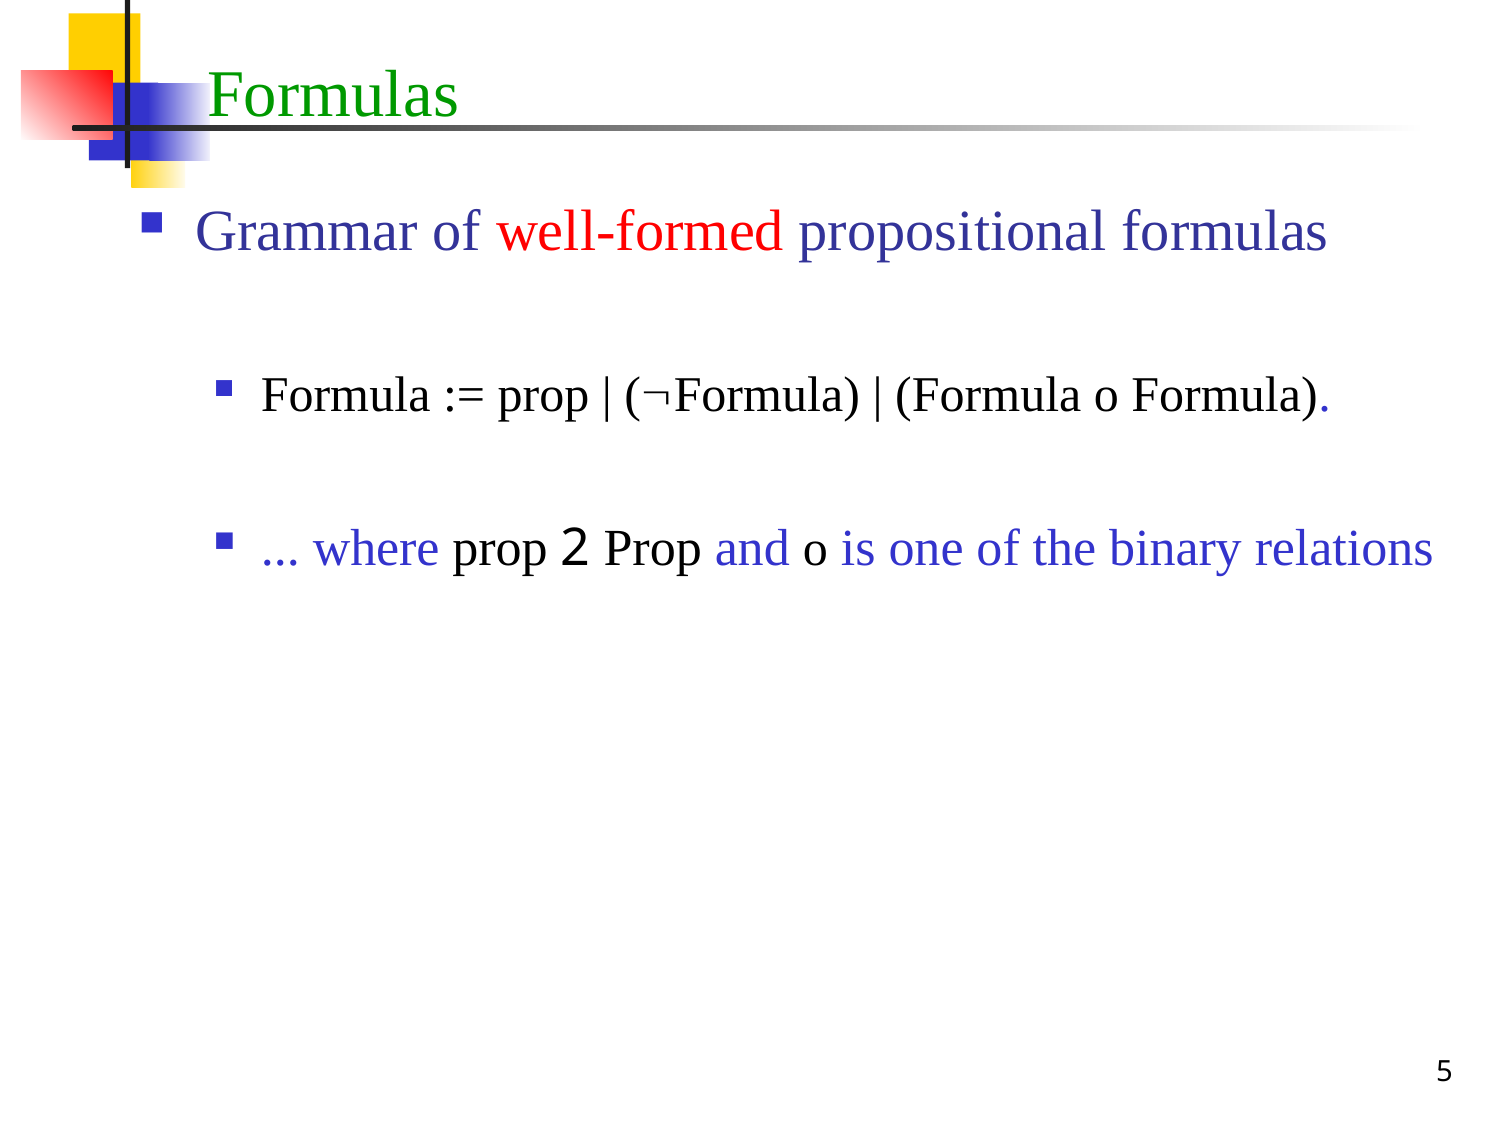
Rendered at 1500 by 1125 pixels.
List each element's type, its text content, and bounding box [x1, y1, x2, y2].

slide_number 5 [1155, 1024, 1468, 1100]
list Grammar of well-formed propositional formulas Formula := prop | (Formula) | (Formula o Formula). ... where prop 2 Prop and o is one of the binary relations [123, 184, 1469, 1000]
title Formulas [192, 0, 1471, 138]
